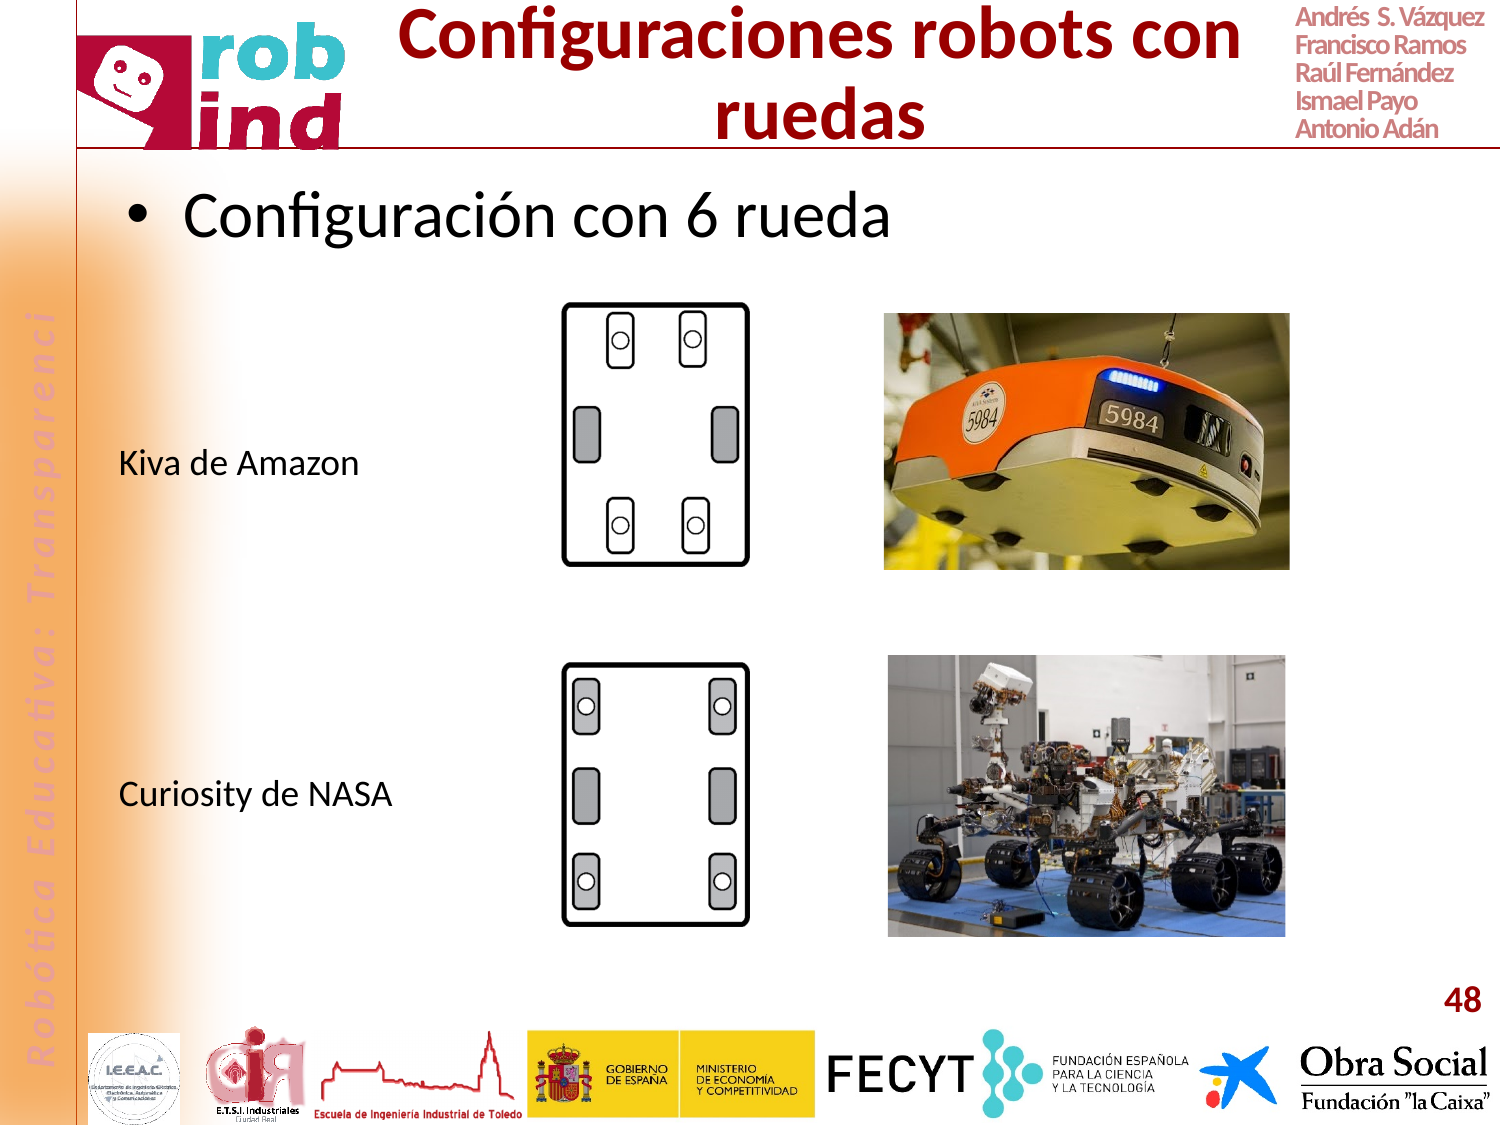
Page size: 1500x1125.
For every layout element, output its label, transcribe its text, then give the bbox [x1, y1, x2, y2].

picture [203, 1026, 310, 1124]
picture [527, 1024, 1498, 1123]
list Configuración con 6 rueda [112, 172, 1483, 1024]
picture [883, 313, 1290, 570]
picture [76, 16, 347, 150]
title Configuraciones robots con ruedas [348, 0, 1294, 149]
picture [523, 663, 788, 927]
text_box Curiosity de NASA [104, 761, 409, 822]
picture [523, 303, 788, 567]
picture [88, 1033, 180, 1125]
picture [311, 1030, 523, 1120]
slide_number 48 [1364, 967, 1498, 1027]
text_box Kiva de Amazon [104, 430, 376, 491]
picture [887, 655, 1286, 938]
